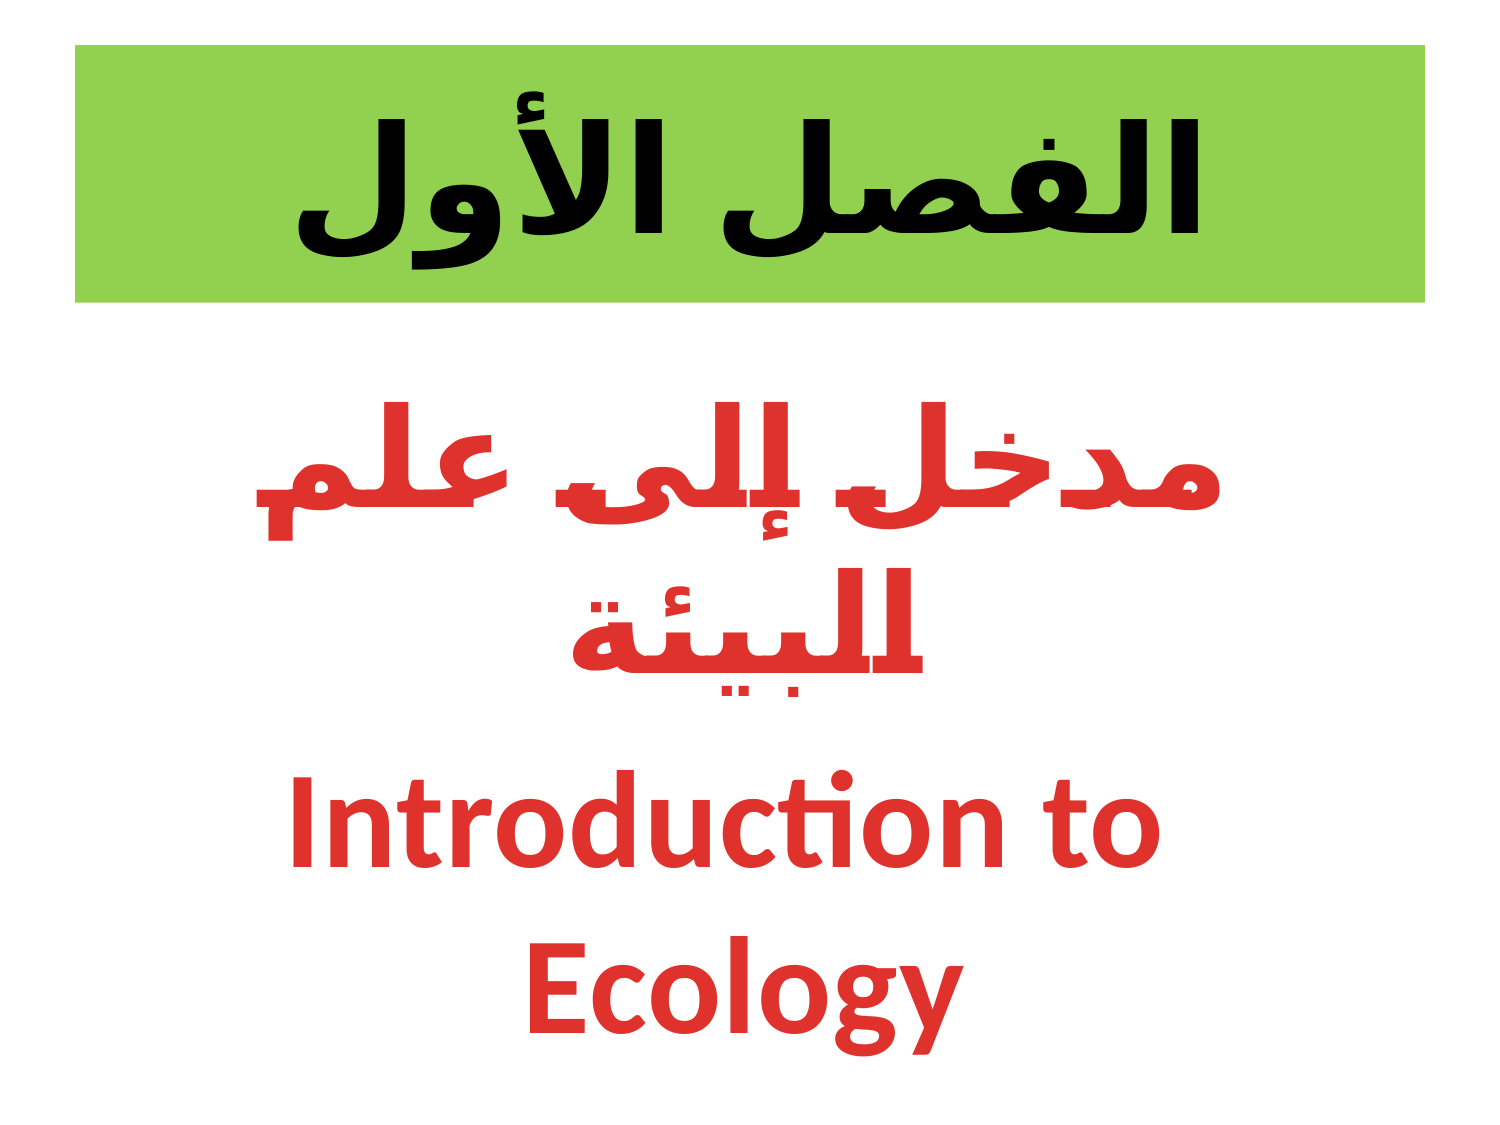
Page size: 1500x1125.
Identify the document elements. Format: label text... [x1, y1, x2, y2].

title الفصل الأول [75, 45, 1425, 303]
text_box مدخل إلى علم البيئة Introduction to Ecology [53, 361, 1436, 1071]
